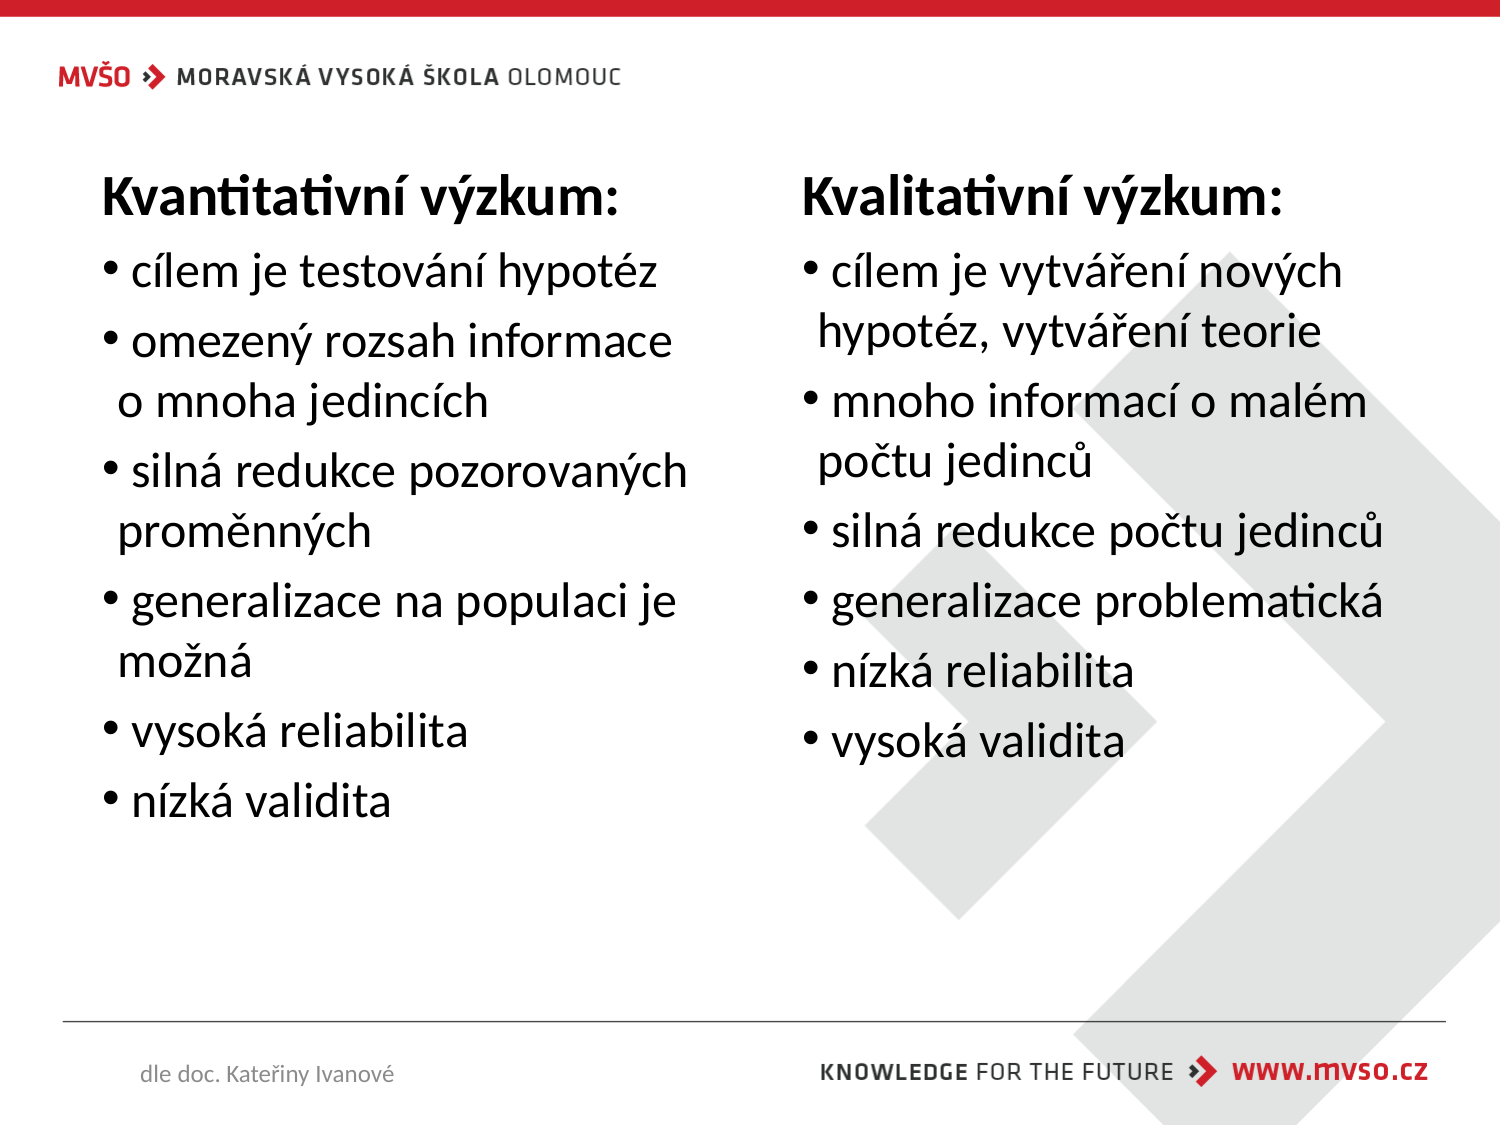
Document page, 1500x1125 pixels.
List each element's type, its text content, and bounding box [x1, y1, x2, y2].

list Kvalitativní výzkum: cílem je vytváření nových hypotéz, vytváření teorie mnoho informací o malém počtu jedinců silná redukce počtu jedinců generalizace problematická nízká reliabilita vysoká validita [787, 149, 1450, 963]
footer dle doc. Kateřiny Ivanové [87, 1042, 448, 1103]
picture [0, 0, 1500, 1125]
list Kvantitativní výzkum: cílem je testování hypotéz omezený rozsah informace o mnoha jedincích silná redukce pozorovaných proměnných generalizace na populaci je možná vysoká reliabilita nízká validita [87, 149, 763, 963]
